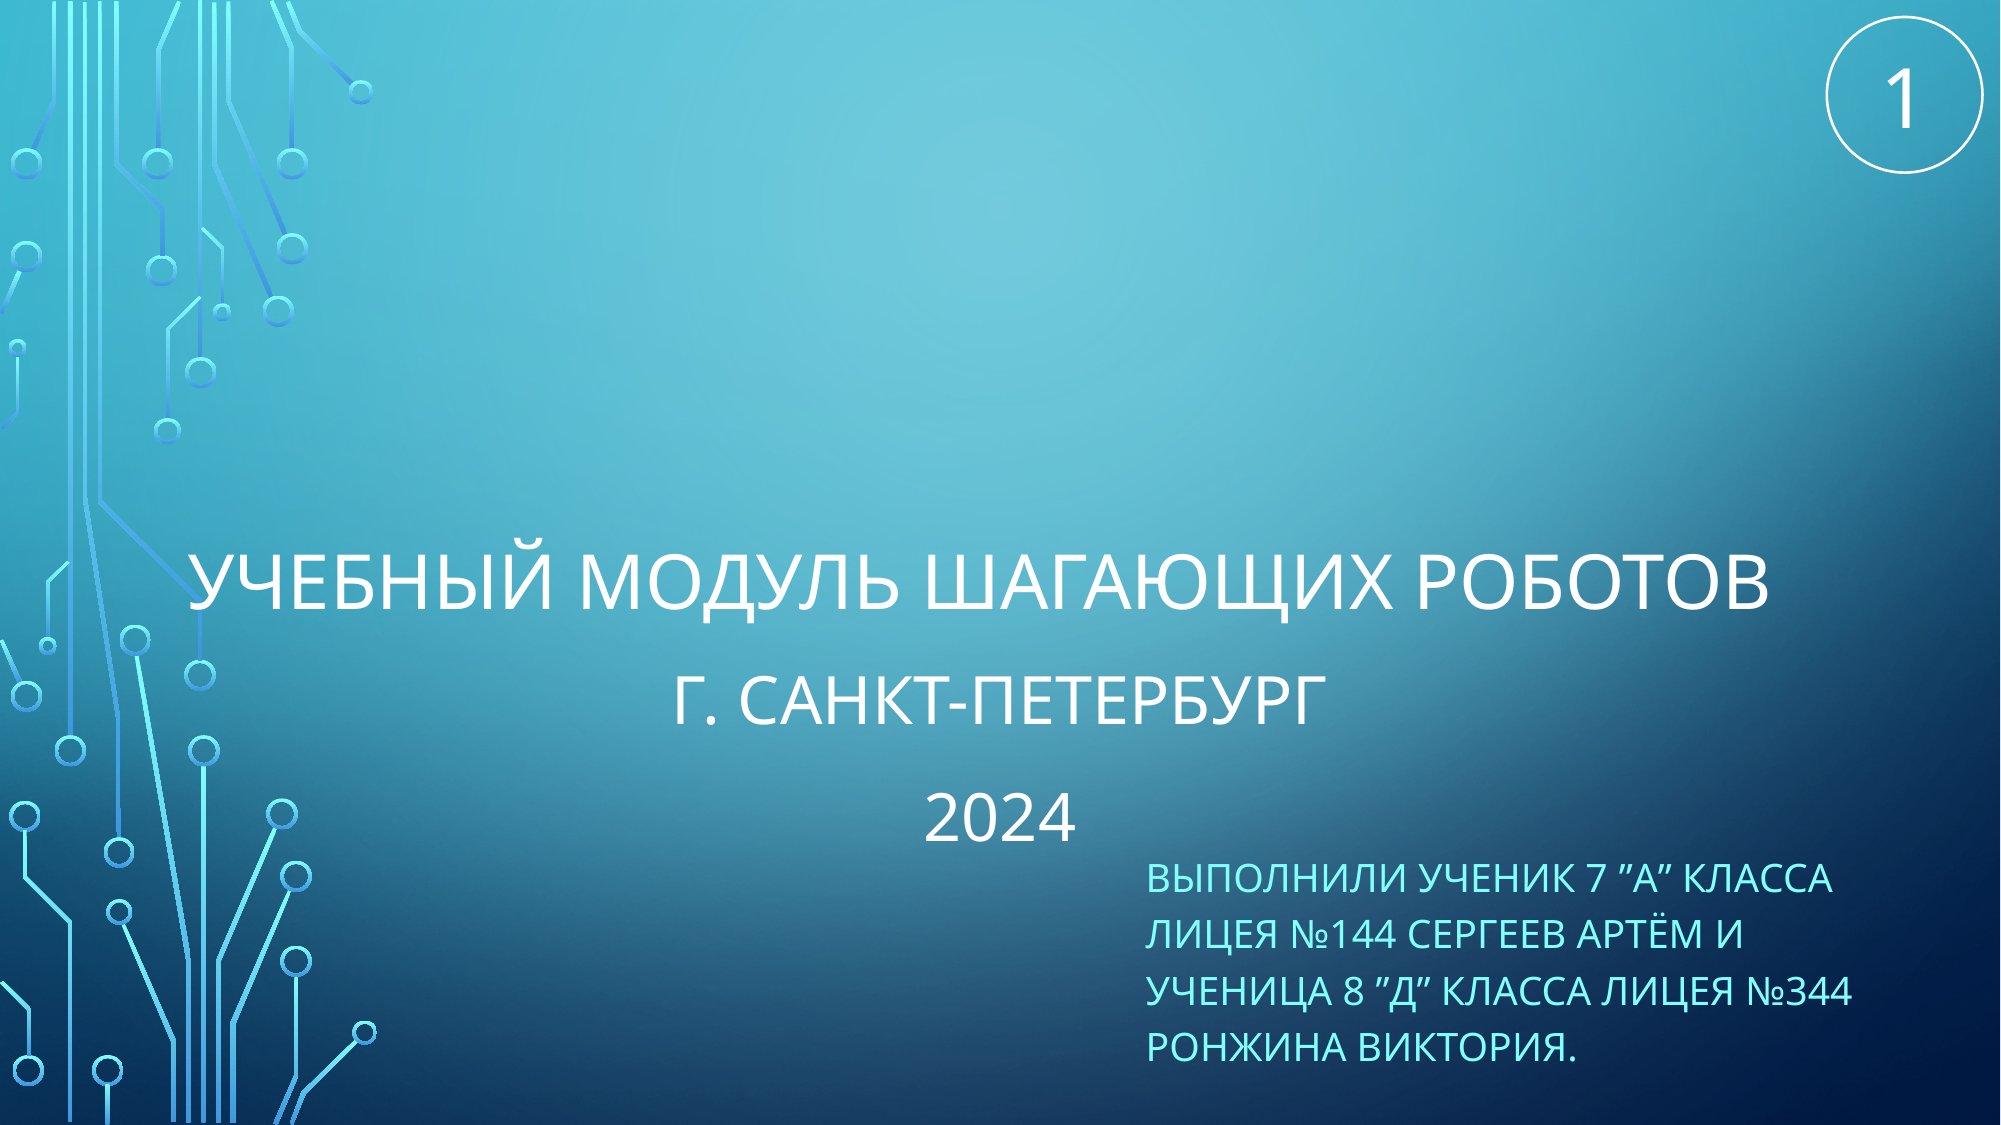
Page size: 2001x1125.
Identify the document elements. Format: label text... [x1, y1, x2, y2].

text_box Г. Санкт-Петербург 2024 [634, 634, 1366, 868]
subtitle Выполнили ученик 7 ”А” класса лицея №144 Сергеев Артём и ученица 8 ”Д” класса лицея №344 Ронжина Виктория. [1130, 836, 1935, 1079]
text_box Учебный модуль шагающих роботов [172, 491, 1829, 634]
text_box 1 [1825, 15, 1984, 174]
